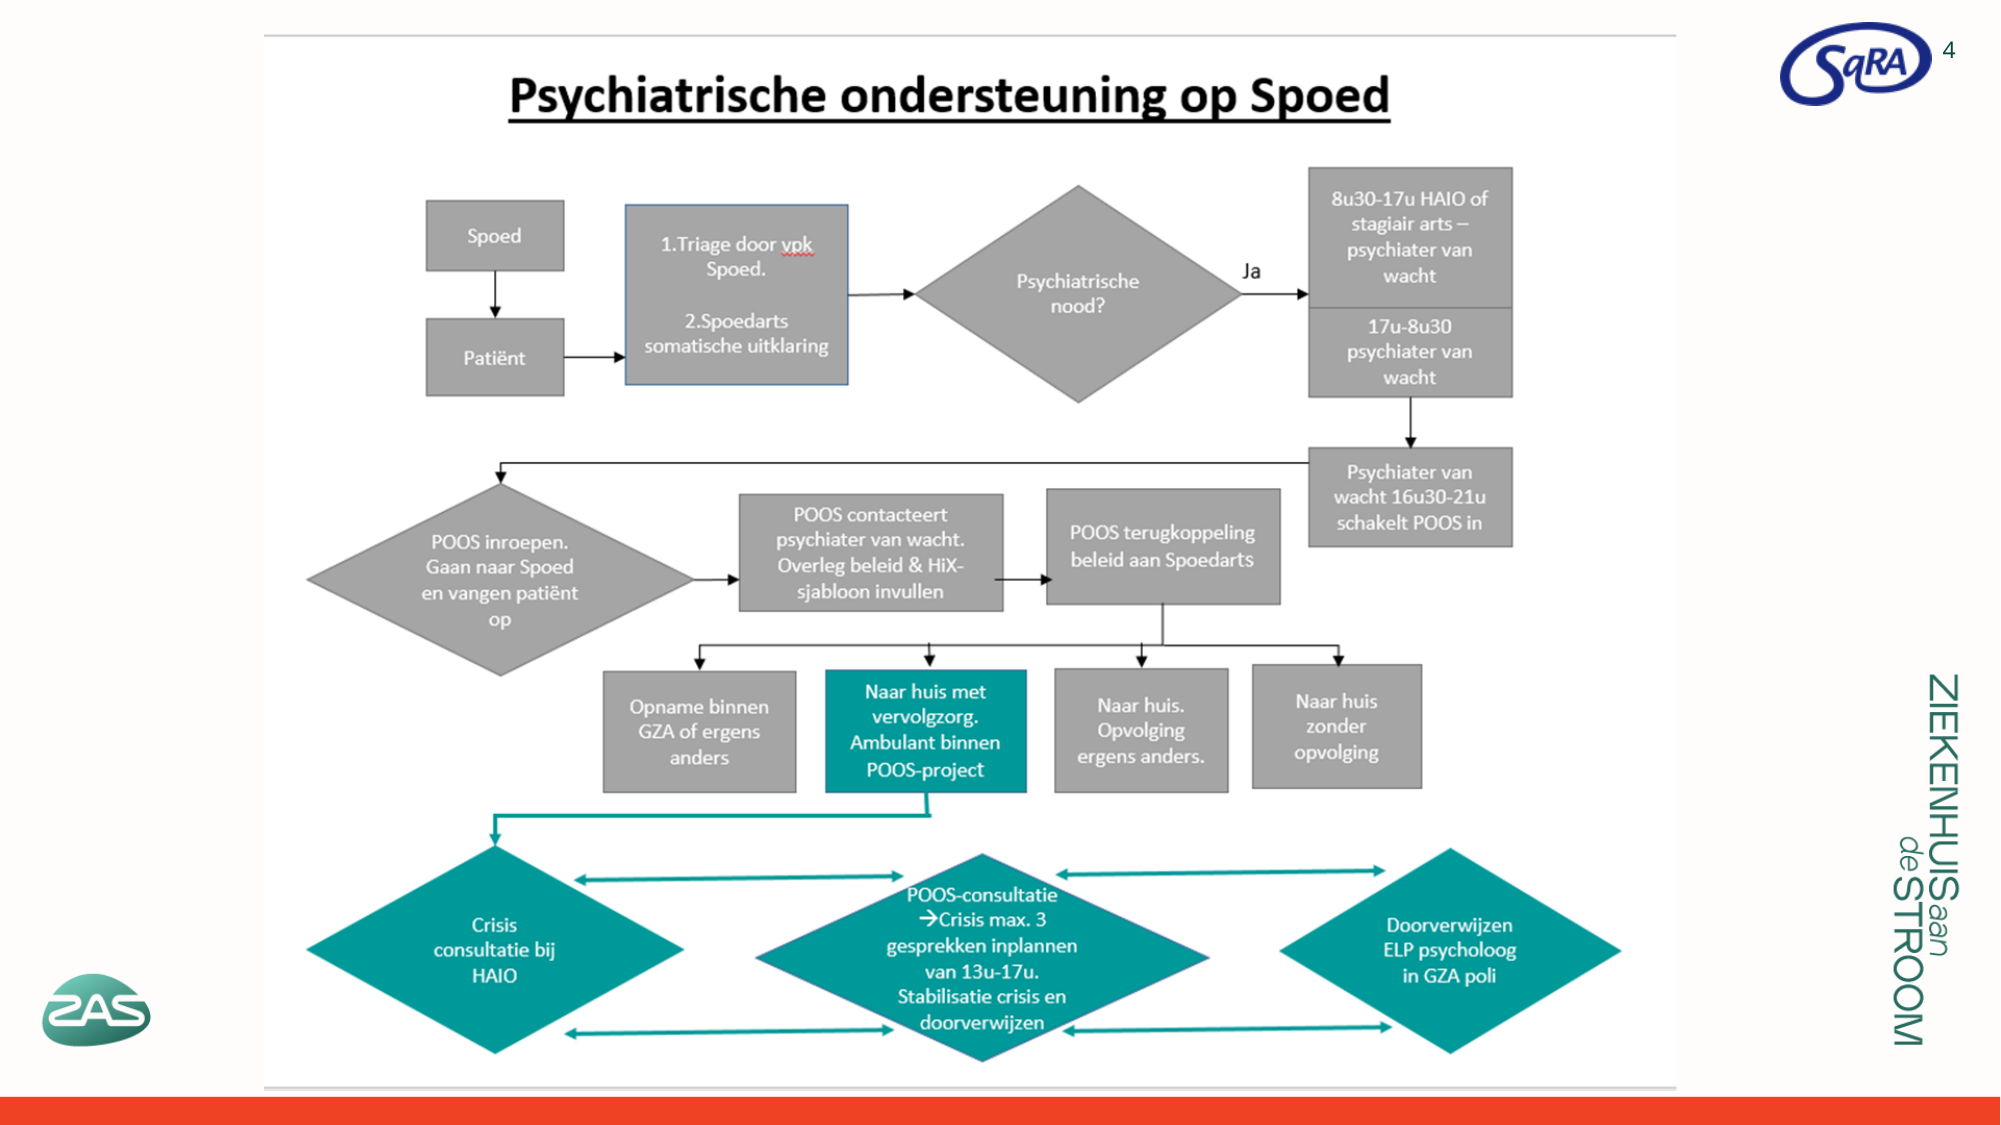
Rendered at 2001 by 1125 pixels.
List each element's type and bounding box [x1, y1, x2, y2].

list [264, 34, 1677, 1091]
picture [0, 0, 2001, 1125]
